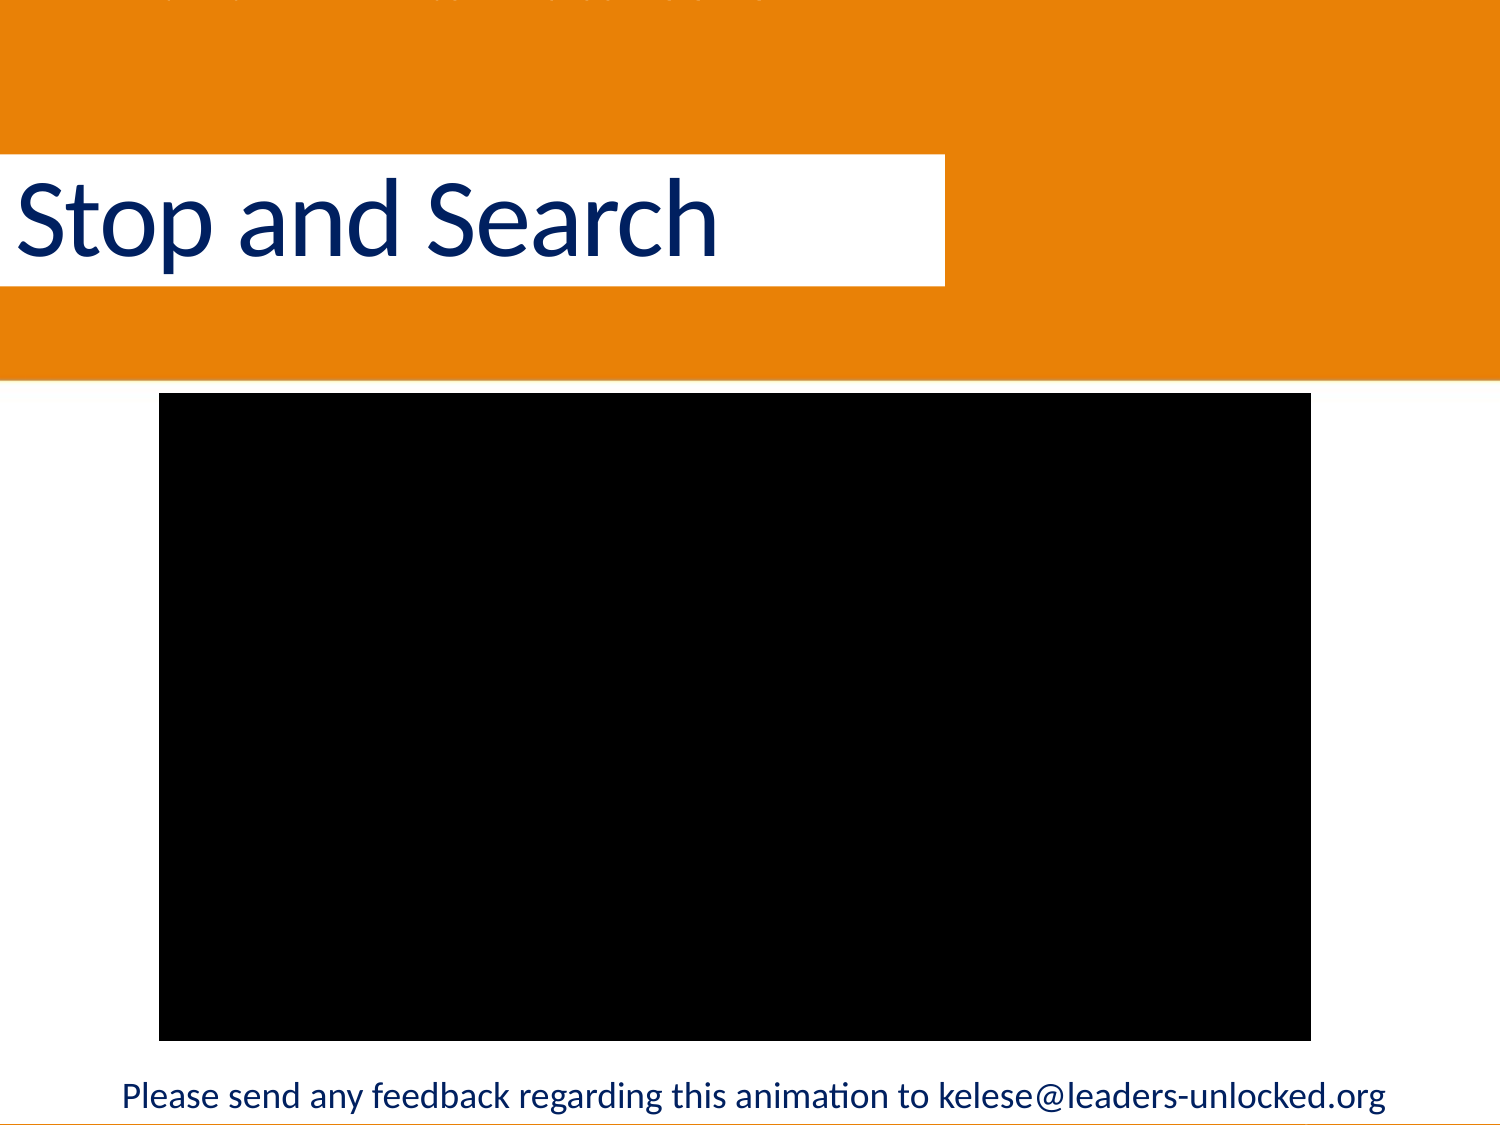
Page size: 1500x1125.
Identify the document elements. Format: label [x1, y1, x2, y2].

text_box [158, 392, 1312, 1042]
picture [0, 1, 1500, 1124]
